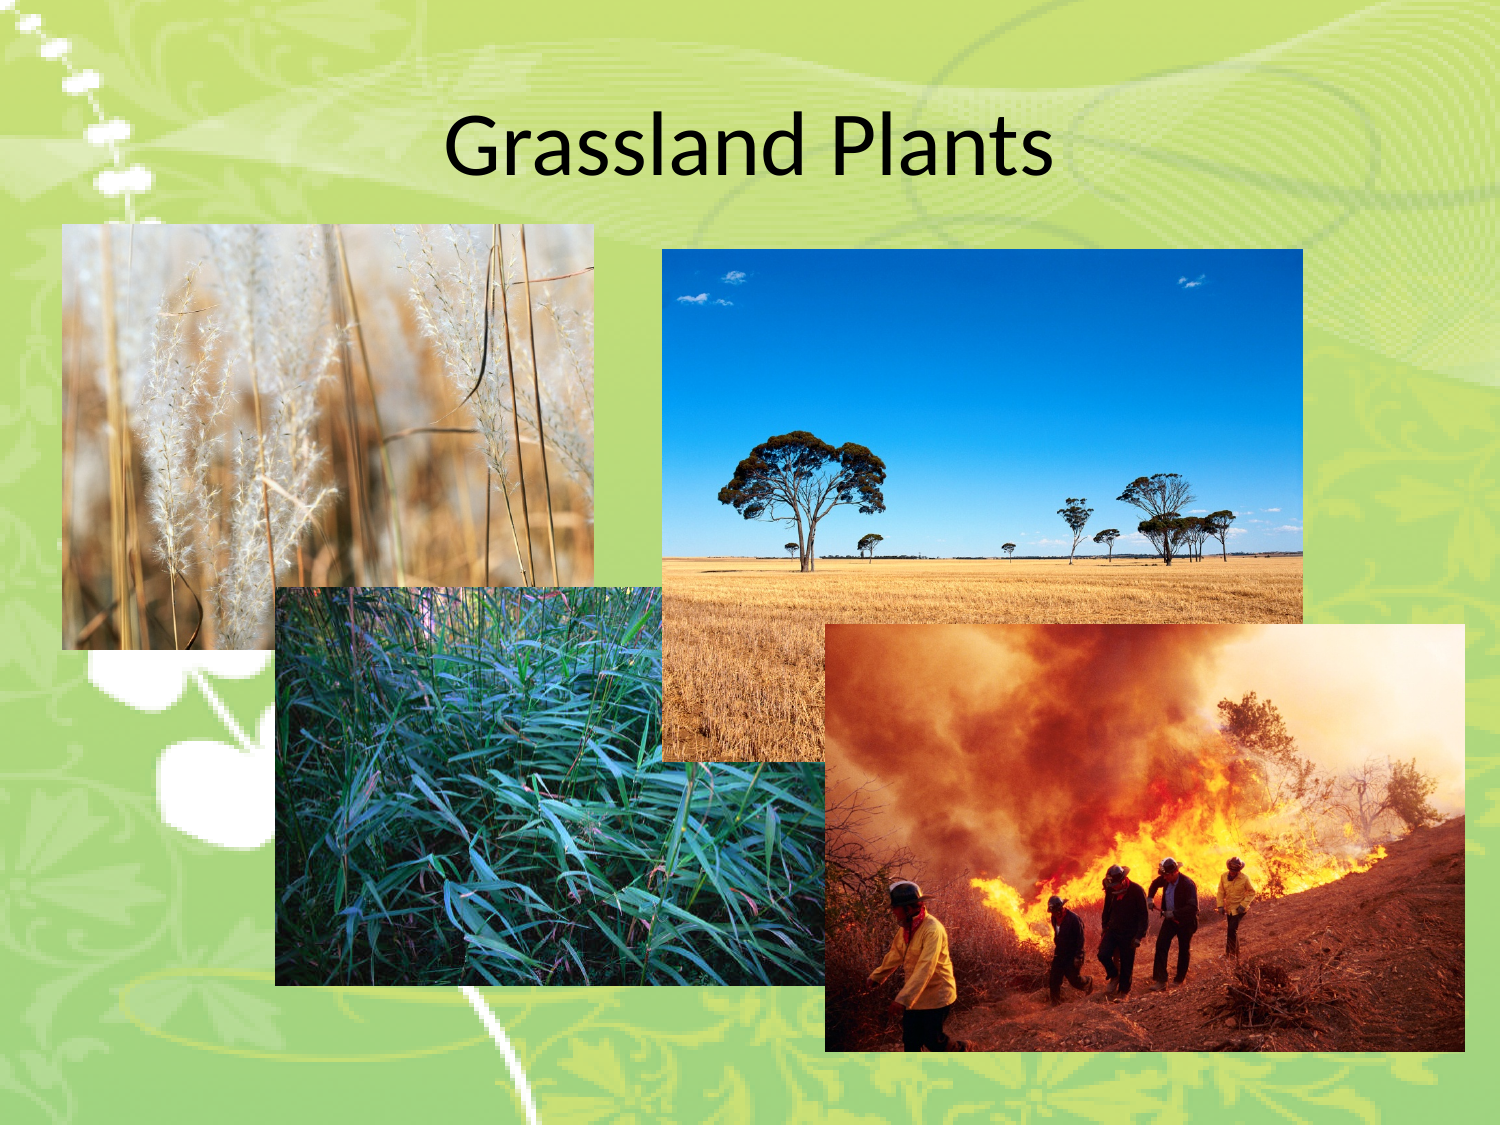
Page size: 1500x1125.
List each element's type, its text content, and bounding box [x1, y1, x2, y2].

title Grassland Plants [75, 45, 1425, 233]
picture [274, 249, 1466, 1052]
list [62, 224, 594, 651]
